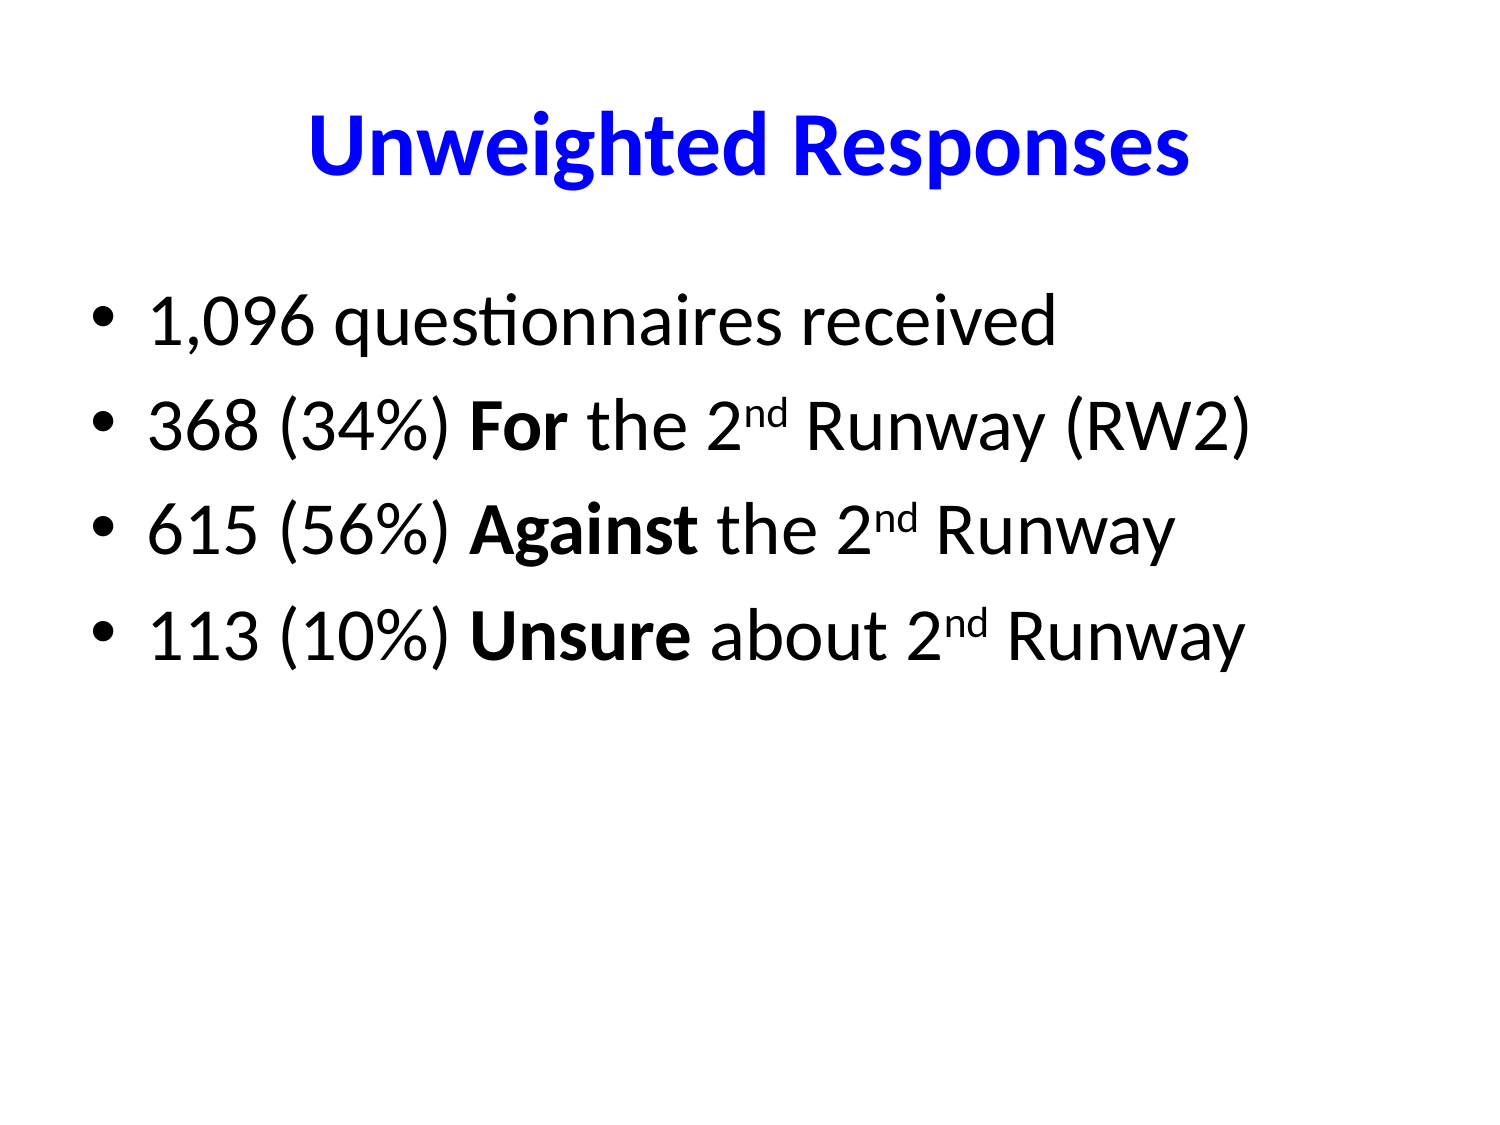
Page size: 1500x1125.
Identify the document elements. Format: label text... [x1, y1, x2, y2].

title Unweighted Responses [75, 45, 1425, 233]
list 1,096 questionnaires received 368 (34%) For the 2nd Runway (RW2) 615 (56%) Against the 2nd Runway 113 (10%) Unsure about 2nd Runway [75, 262, 1425, 728]
